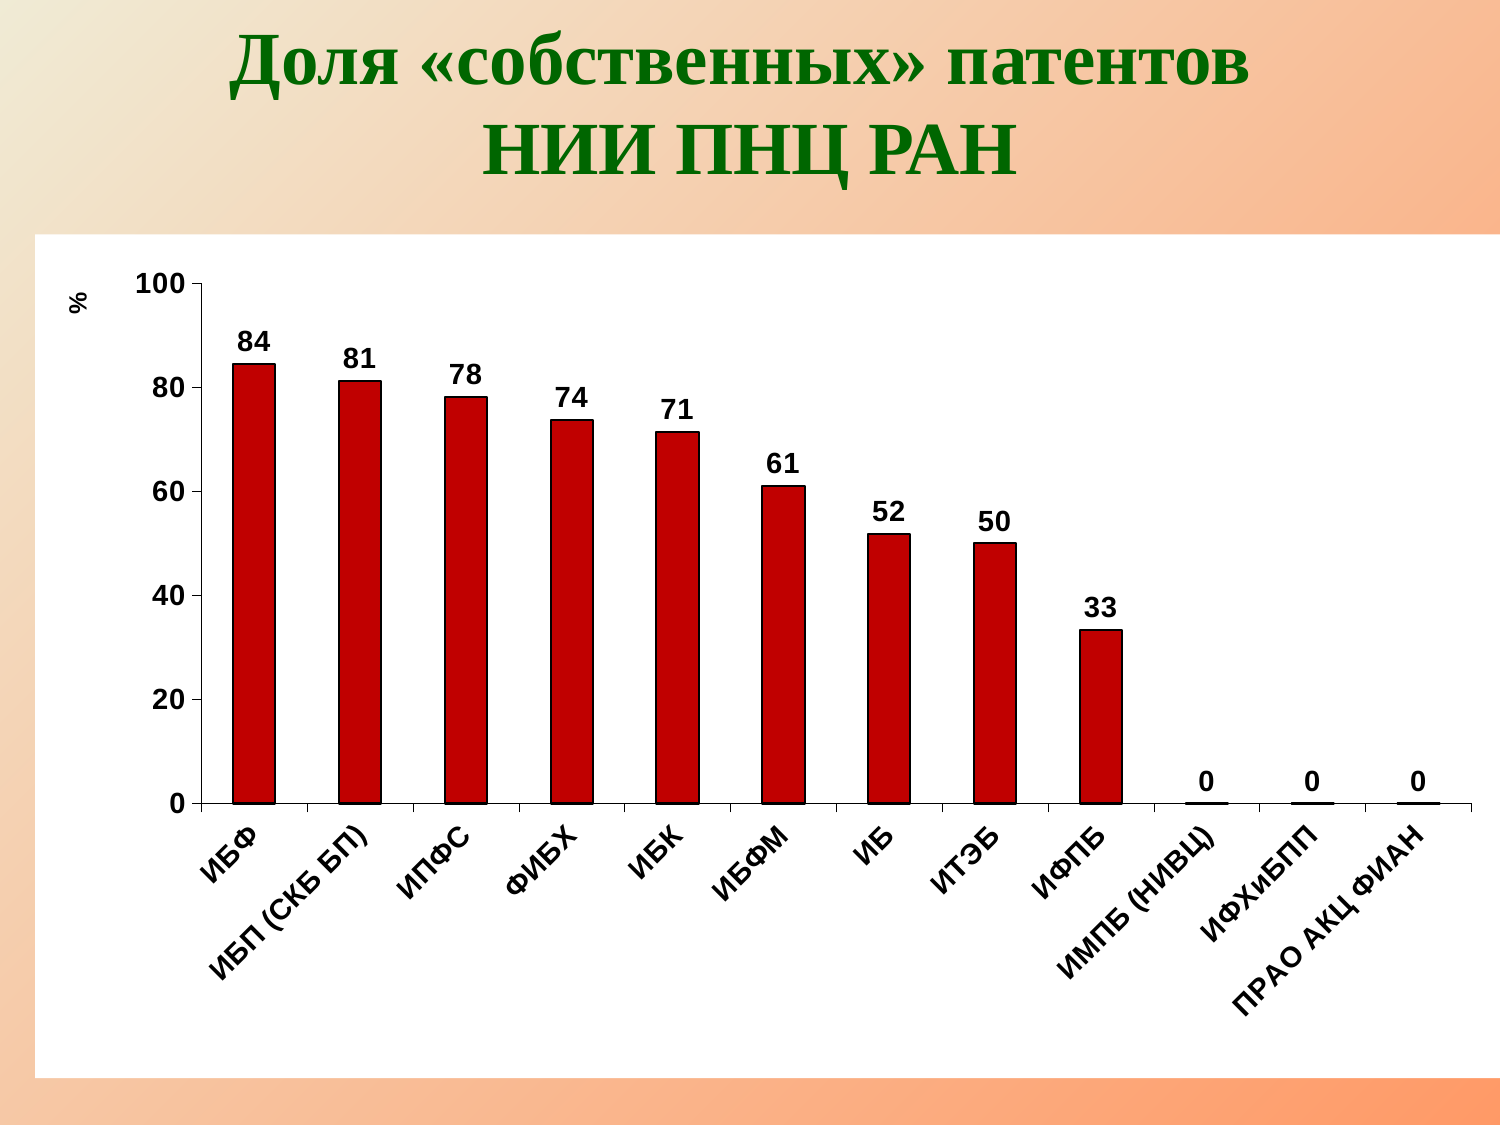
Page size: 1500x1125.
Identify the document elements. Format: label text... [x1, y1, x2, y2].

title Доля «собственных» патентов НИИ ПНЦ РАН [0, 0, 1500, 200]
chart [34, 234, 1500, 1079]
